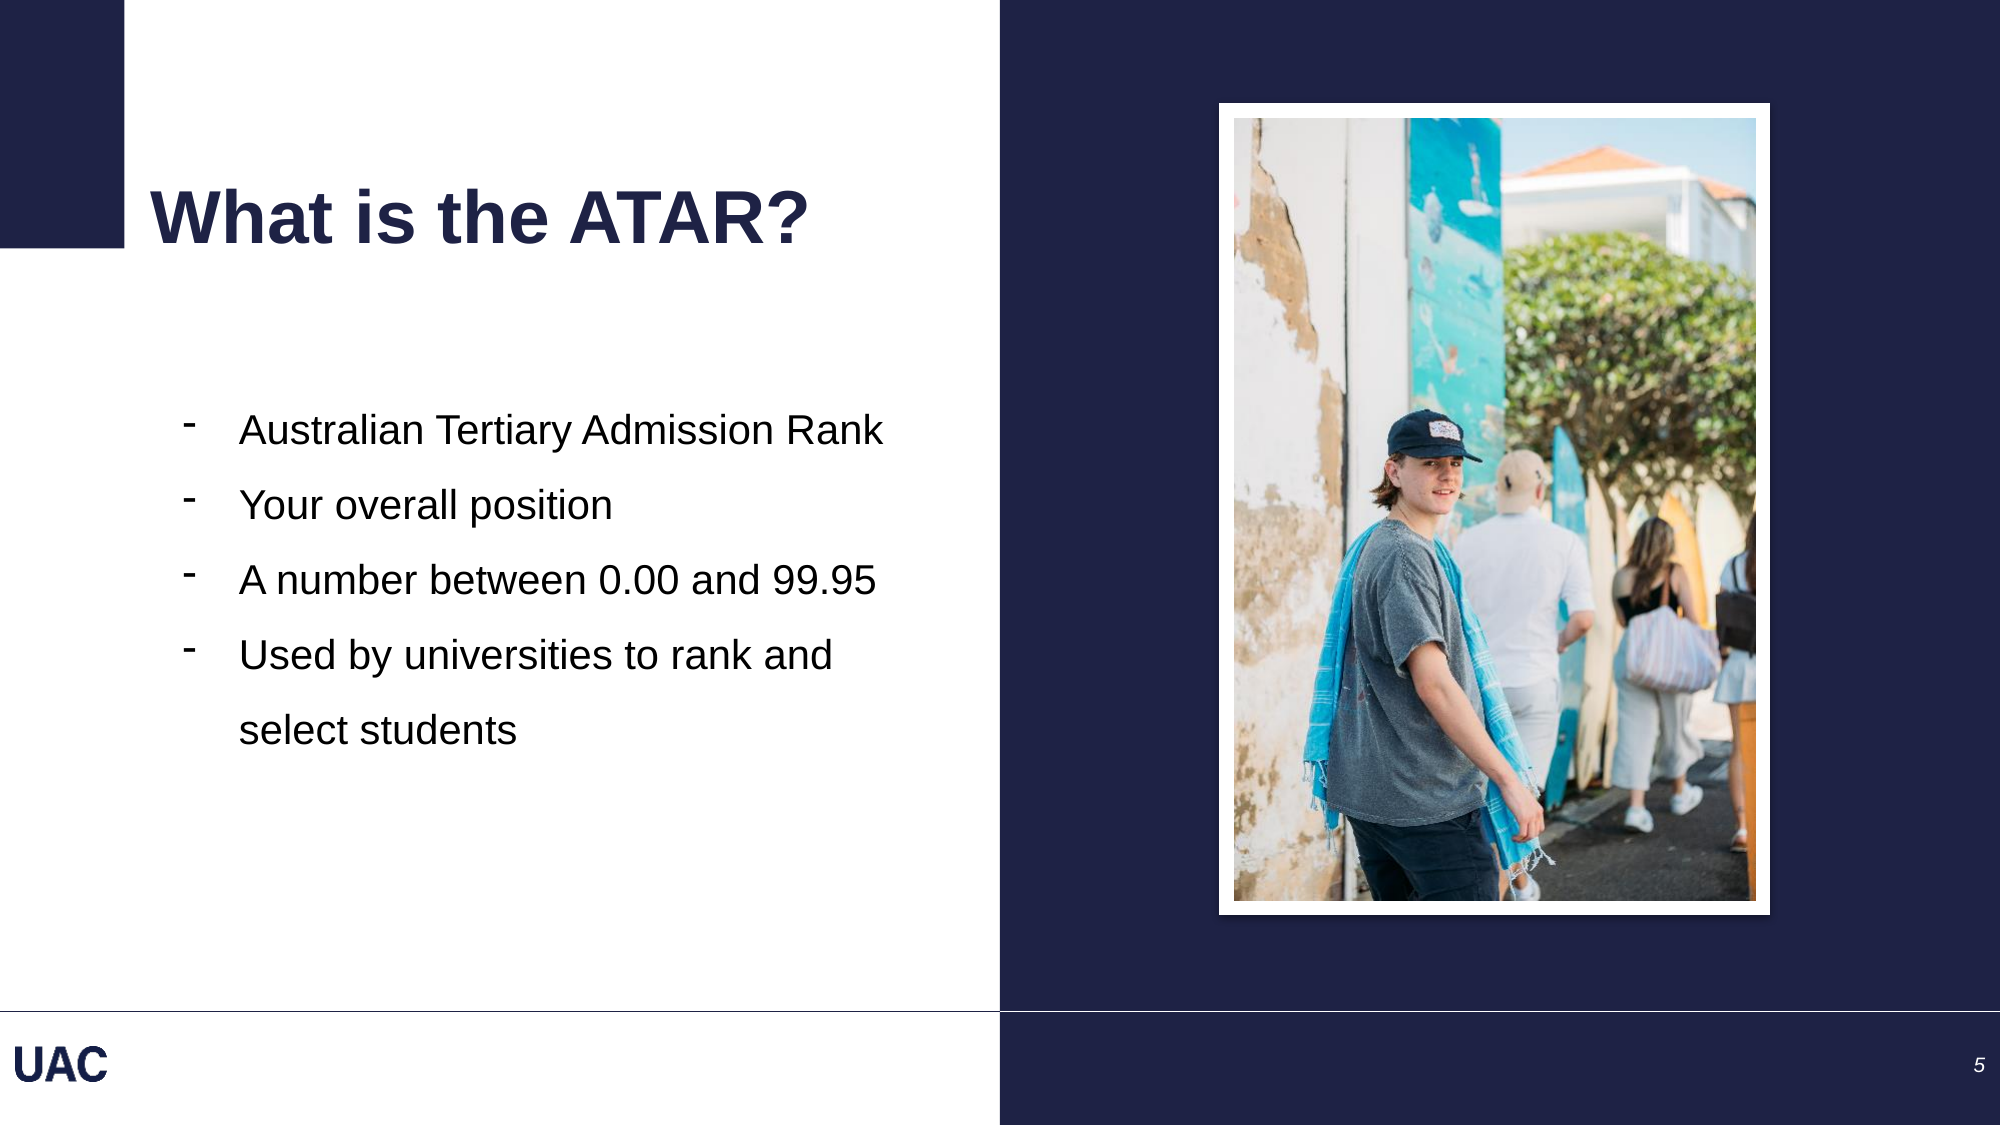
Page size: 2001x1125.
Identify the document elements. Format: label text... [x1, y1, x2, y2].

slide_number 5 [1875, 1034, 2000, 1094]
picture [1449, 117, 1460, 125]
picture [1233, 117, 1756, 901]
text_box Australian Tertiary Admission Rank Your overall position A number between 0.00 and 99.95 Used by universities to rank and select students [167, 370, 907, 760]
title What is the ATAR? [135, 0, 939, 275]
picture [15, 1046, 107, 1082]
